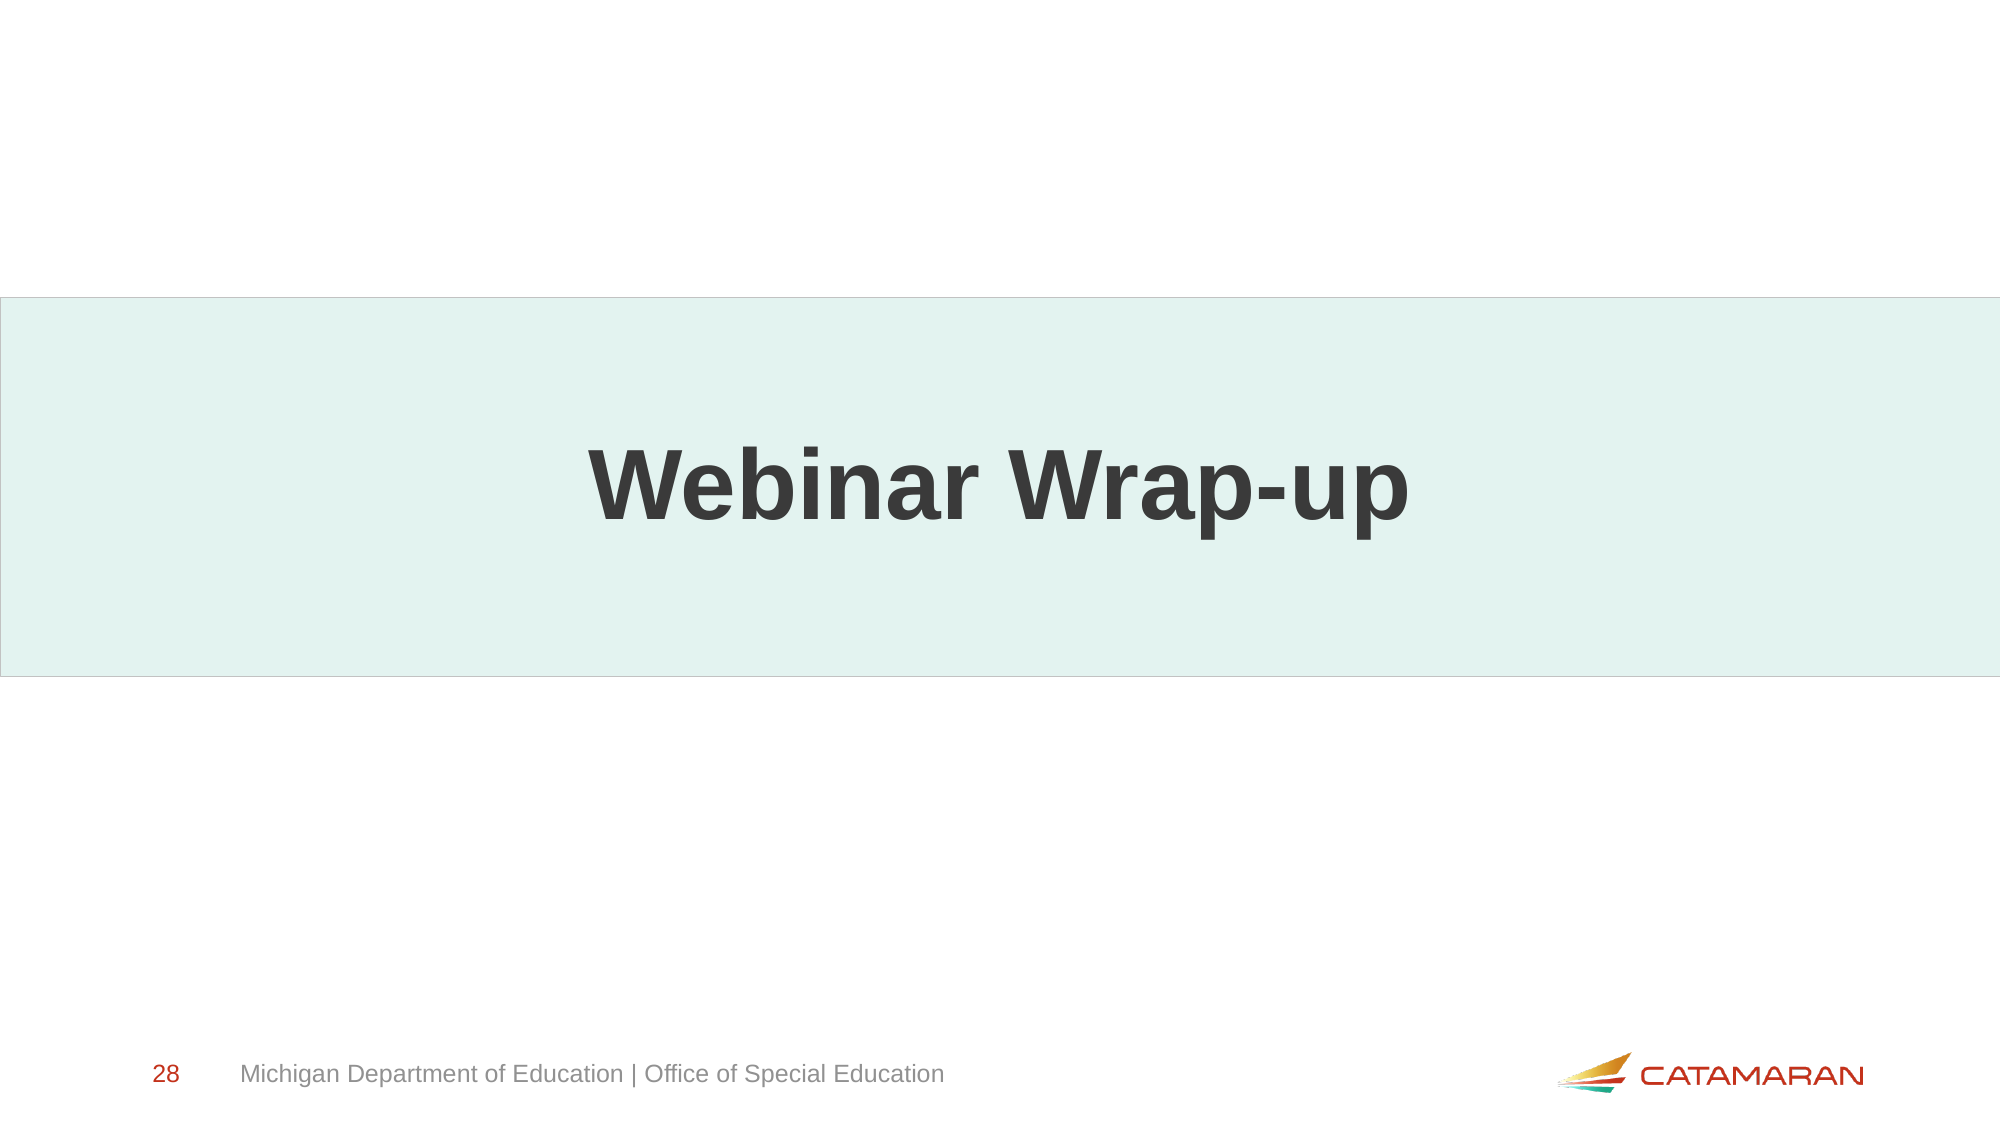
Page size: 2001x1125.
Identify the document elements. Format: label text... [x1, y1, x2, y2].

picture [1557, 1052, 1863, 1093]
title Webinar Wrap-up [0, 297, 2000, 677]
slide_number 28 [137, 1042, 205, 1103]
footer Michigan Department of Education | Office of Special Education [225, 1042, 1484, 1103]
